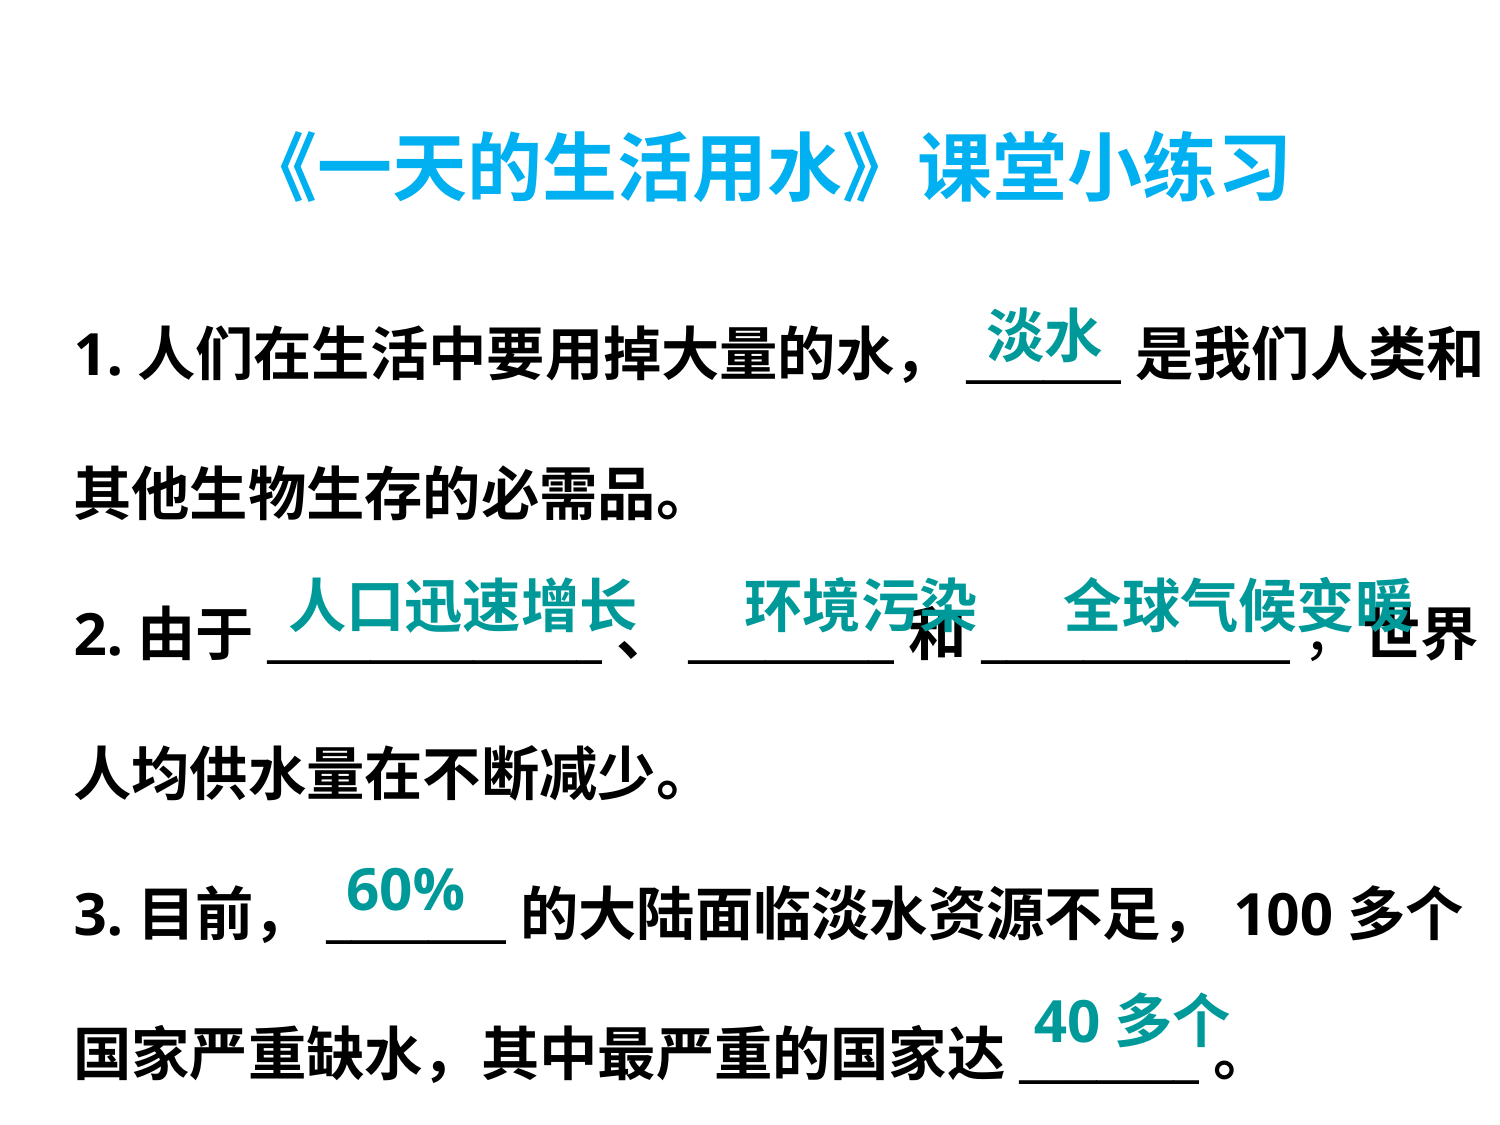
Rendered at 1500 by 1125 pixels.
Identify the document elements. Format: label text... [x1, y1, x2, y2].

text_box 人口迅速增长 [273, 561, 653, 647]
text_box 淡水 [971, 291, 1118, 377]
text_box 40多个 [1019, 976, 1246, 1062]
text_box 全球气候变暖 [1049, 561, 1429, 647]
text_box 环境污染 [730, 561, 993, 647]
text_box 《一天的生活用水》课堂小练习 [228, 113, 1430, 219]
text_box 1.人们在生活中要用掉大量的水，______是我们人类和其他生物生存的必需品。 2.由于_____________、________和____________，世界人均供水量在不断减少。 3.目前，_______的大陆面临淡水资源不足，100多个国家严重缺水，其中最严重的国家达_______。 [58, 239, 1500, 1095]
text_box 60% [331, 844, 481, 930]
